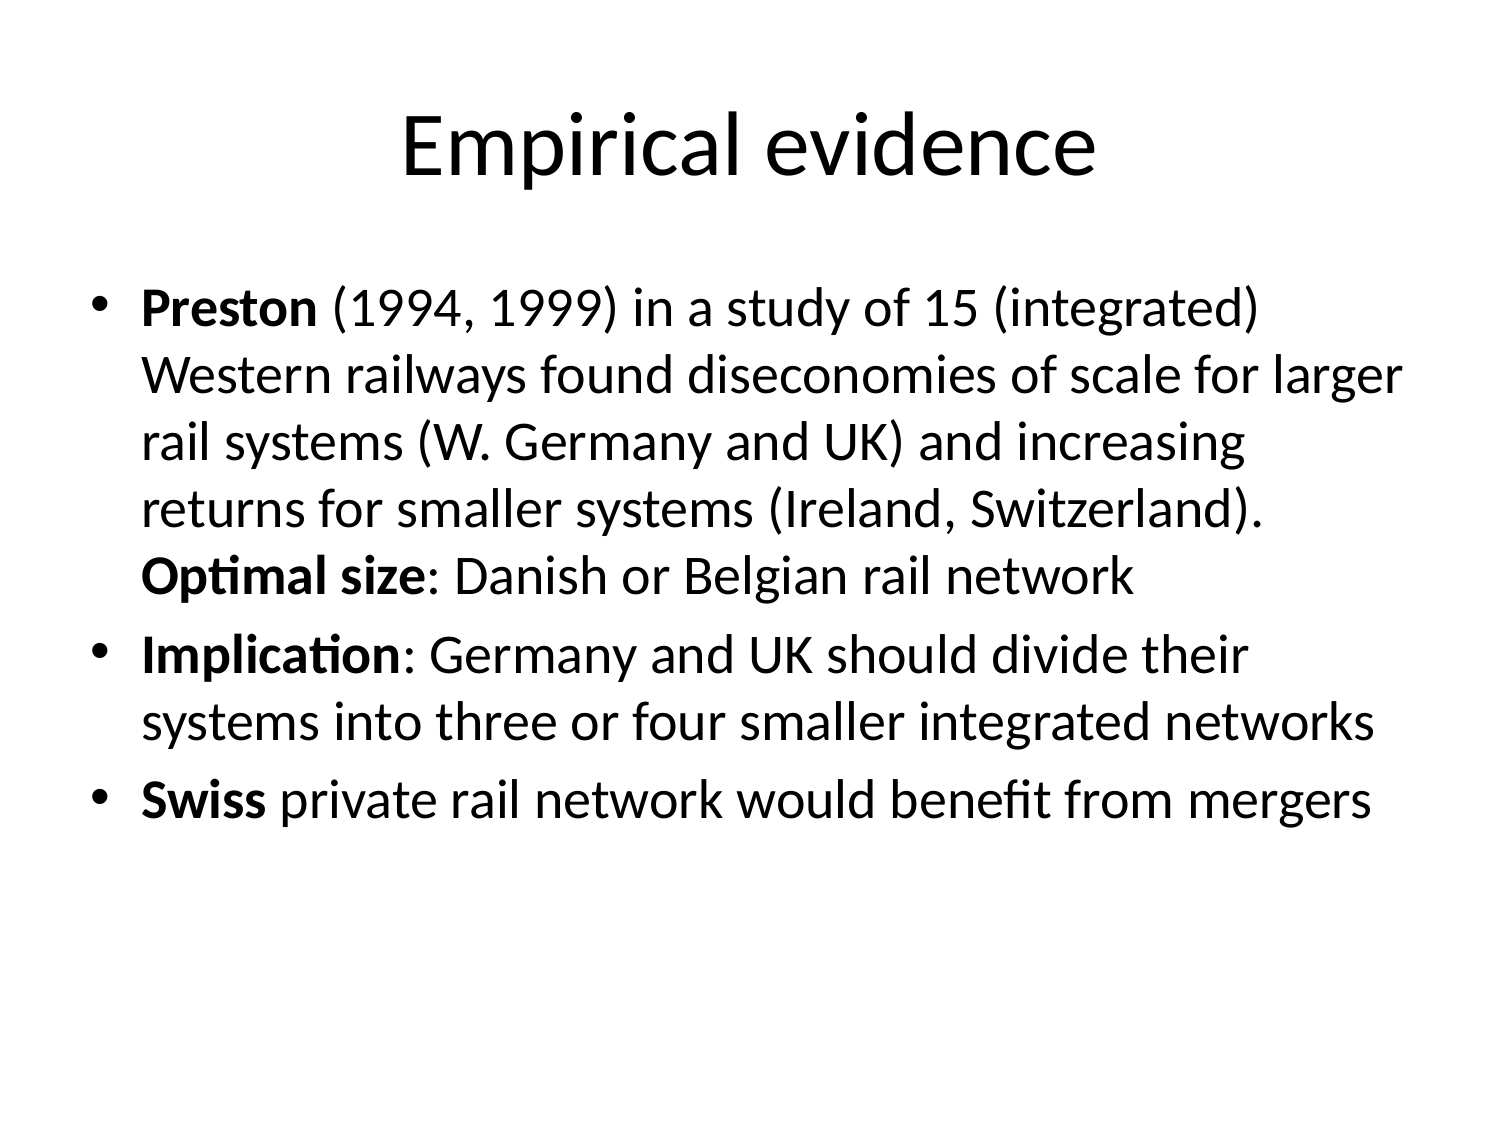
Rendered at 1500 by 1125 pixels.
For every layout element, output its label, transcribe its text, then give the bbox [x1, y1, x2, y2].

title Empirical evidence [75, 45, 1425, 233]
list Preston (1994, 1999) in a study of 15 (integrated) Western railways found diseconomies of scale for larger rail systems (W. Germany and UK) and increasing returns for smaller systems (Ireland, Switzerland). Optimal size: Danish or Belgian rail network Implication: Germany and UK should divide their systems into three or four smaller integrated networks Swiss private rail network would benefit from mergers [75, 262, 1425, 1005]
